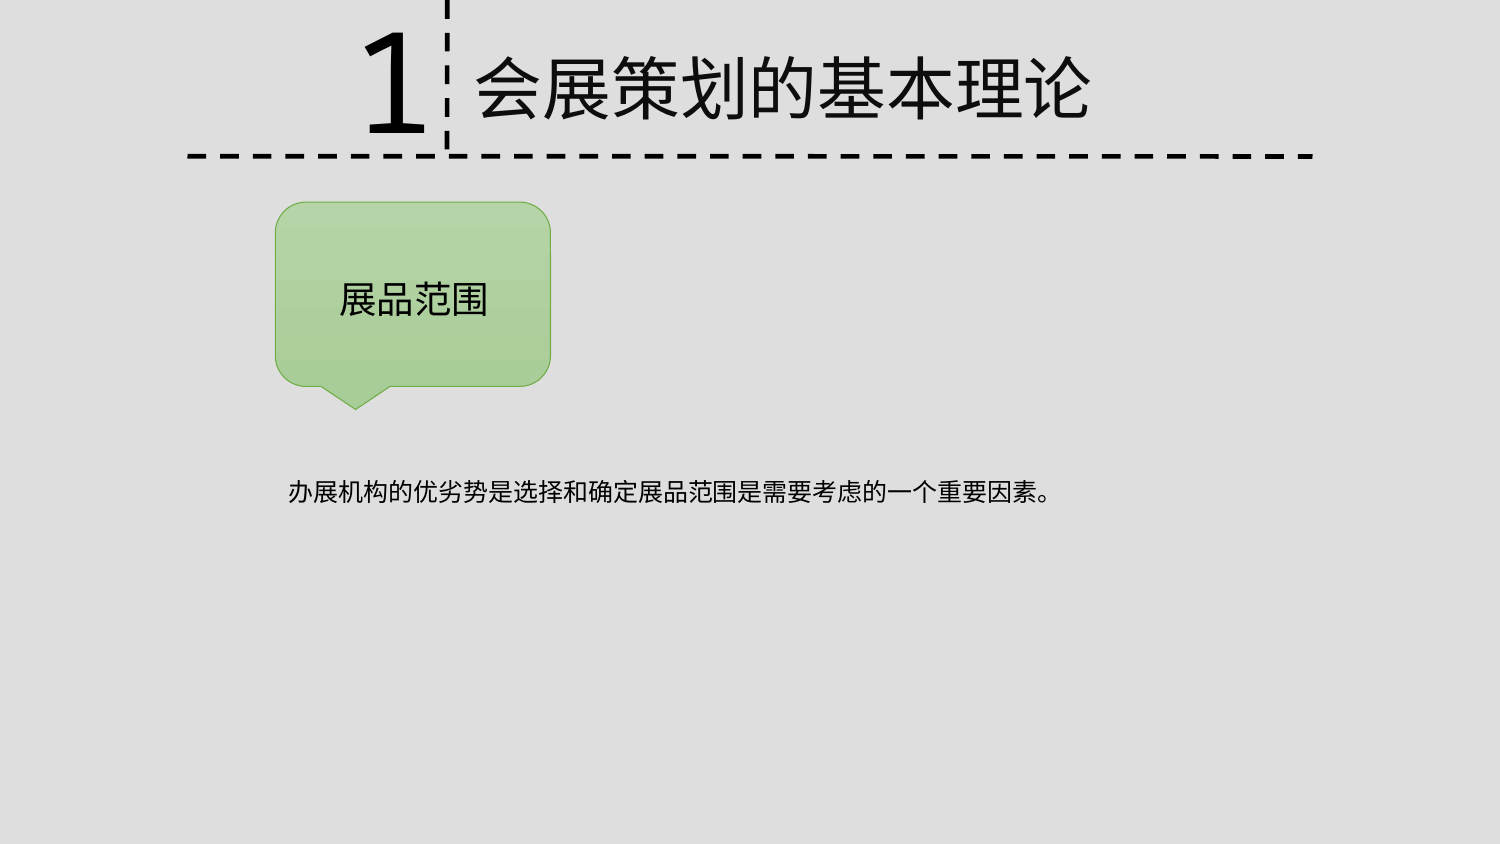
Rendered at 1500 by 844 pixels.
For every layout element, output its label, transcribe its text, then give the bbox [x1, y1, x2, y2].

text_box 1 [336, 0, 513, 156]
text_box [275, 202, 551, 387]
text_box 办展机构的优劣势是选择和确定展品范围是需要考虑的一个重要因素。 [262, 439, 1076, 514]
text_box 会展策划的基本理论 [459, 38, 1108, 136]
text_box 1 [336, 157, 513, 169]
